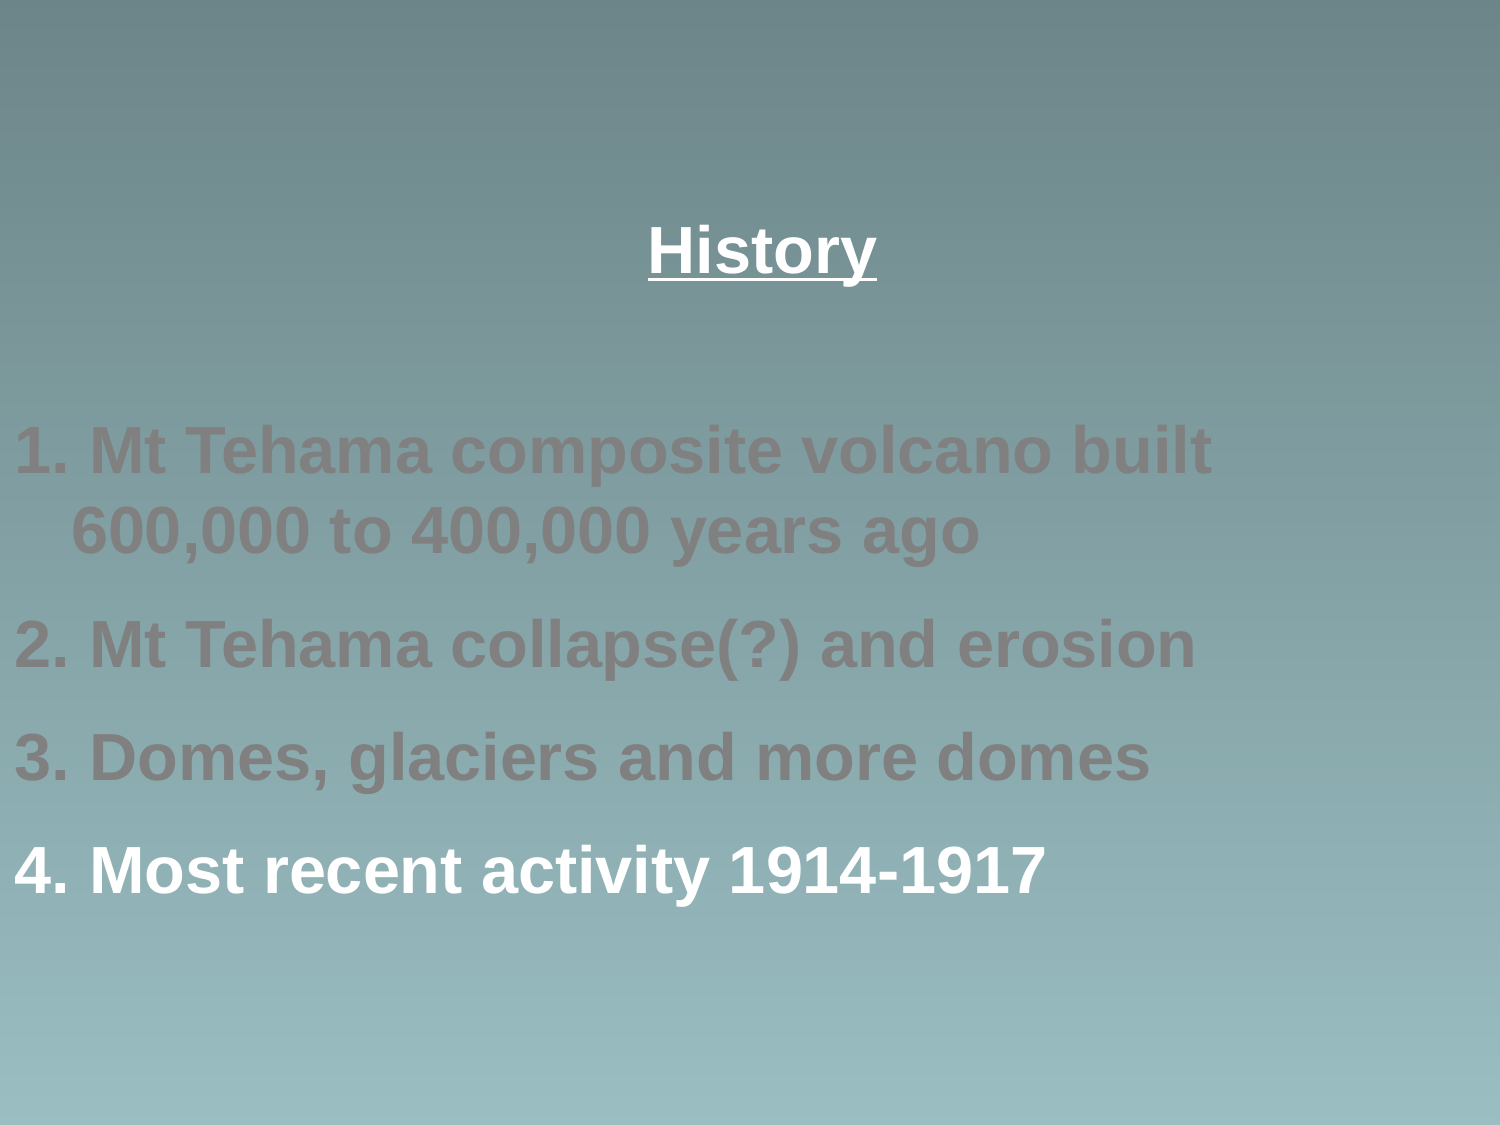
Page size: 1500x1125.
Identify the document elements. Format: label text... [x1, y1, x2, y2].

text_box Mt Tehama composite volcano built 600,000 to 400,000 years ago Mt Tehama collapse(?) and erosion Domes, glaciers and more domes Most recent activity 1914-1917 [0, 399, 1500, 915]
text_box History [337, 199, 1188, 295]
